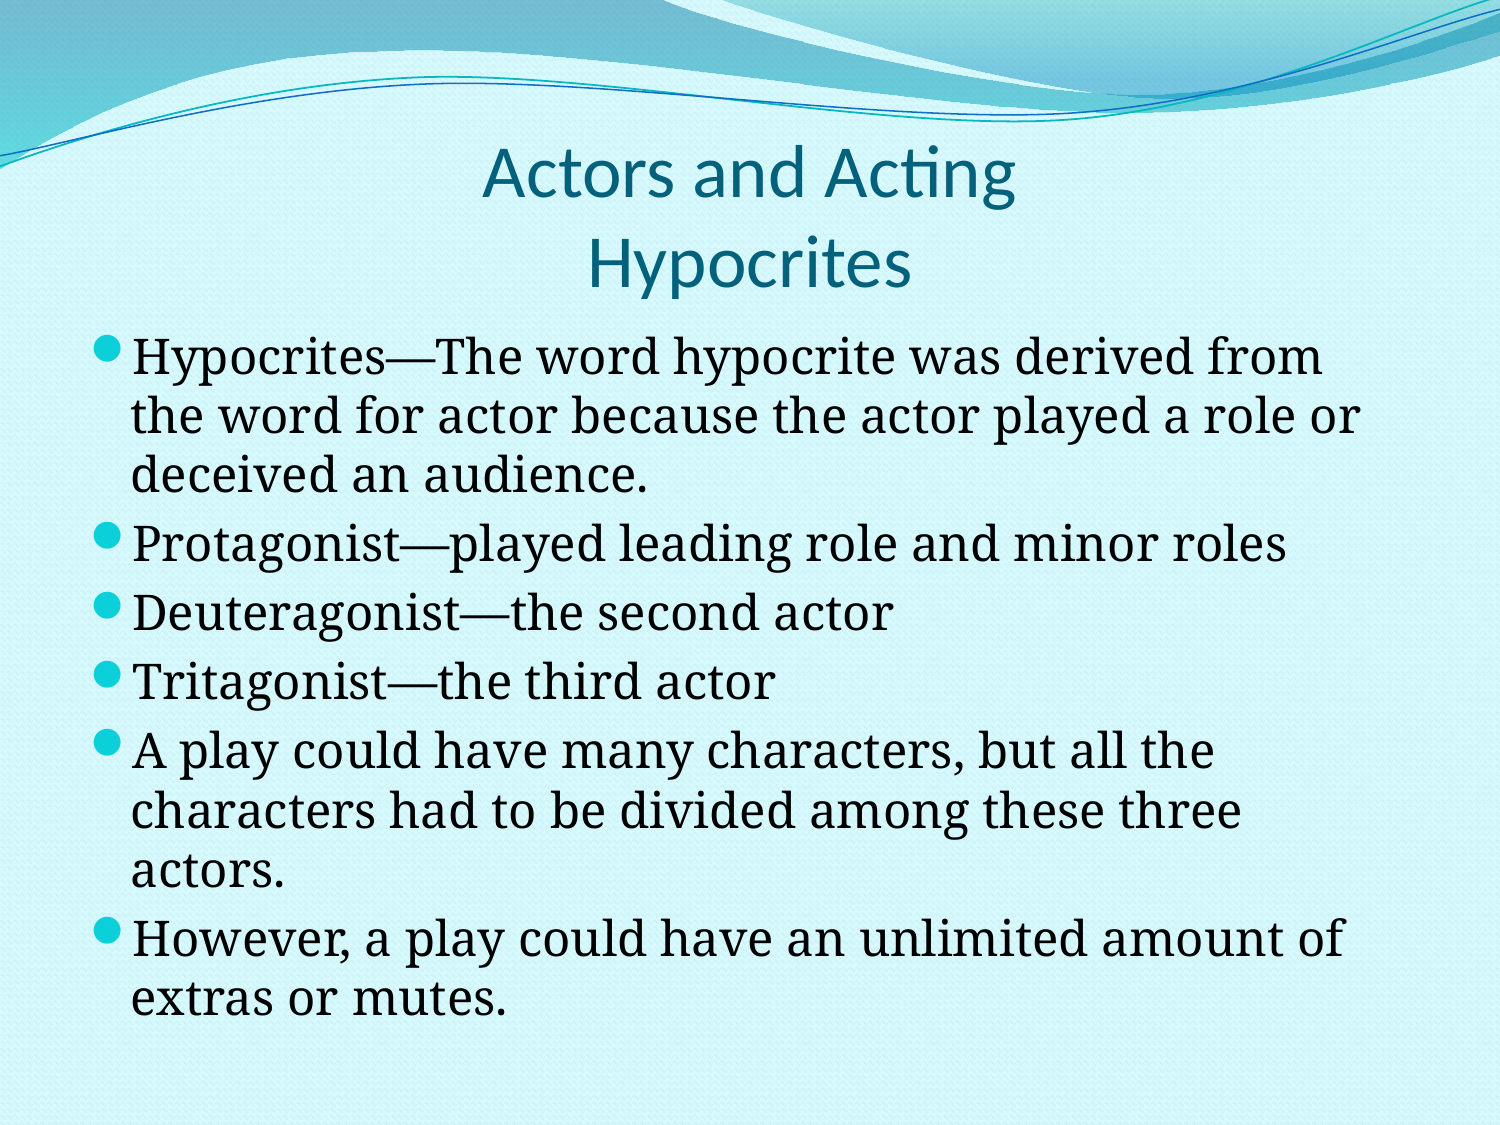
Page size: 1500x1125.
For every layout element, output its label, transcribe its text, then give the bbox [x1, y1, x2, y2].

title Actors and Acting Hypocrites [75, 115, 1425, 303]
list Hypocrites—The word hypocrite was derived from the word for actor because the actor played a role or deceived an audience. Protagonist—played leading role and minor roles Deuteragonist—the second actor Tritagonist—the third actor A play could have many characters, but all the characters had to be divided among these three actors. However, a play could have an unlimited amount of extras or mutes. [75, 317, 1425, 1038]
